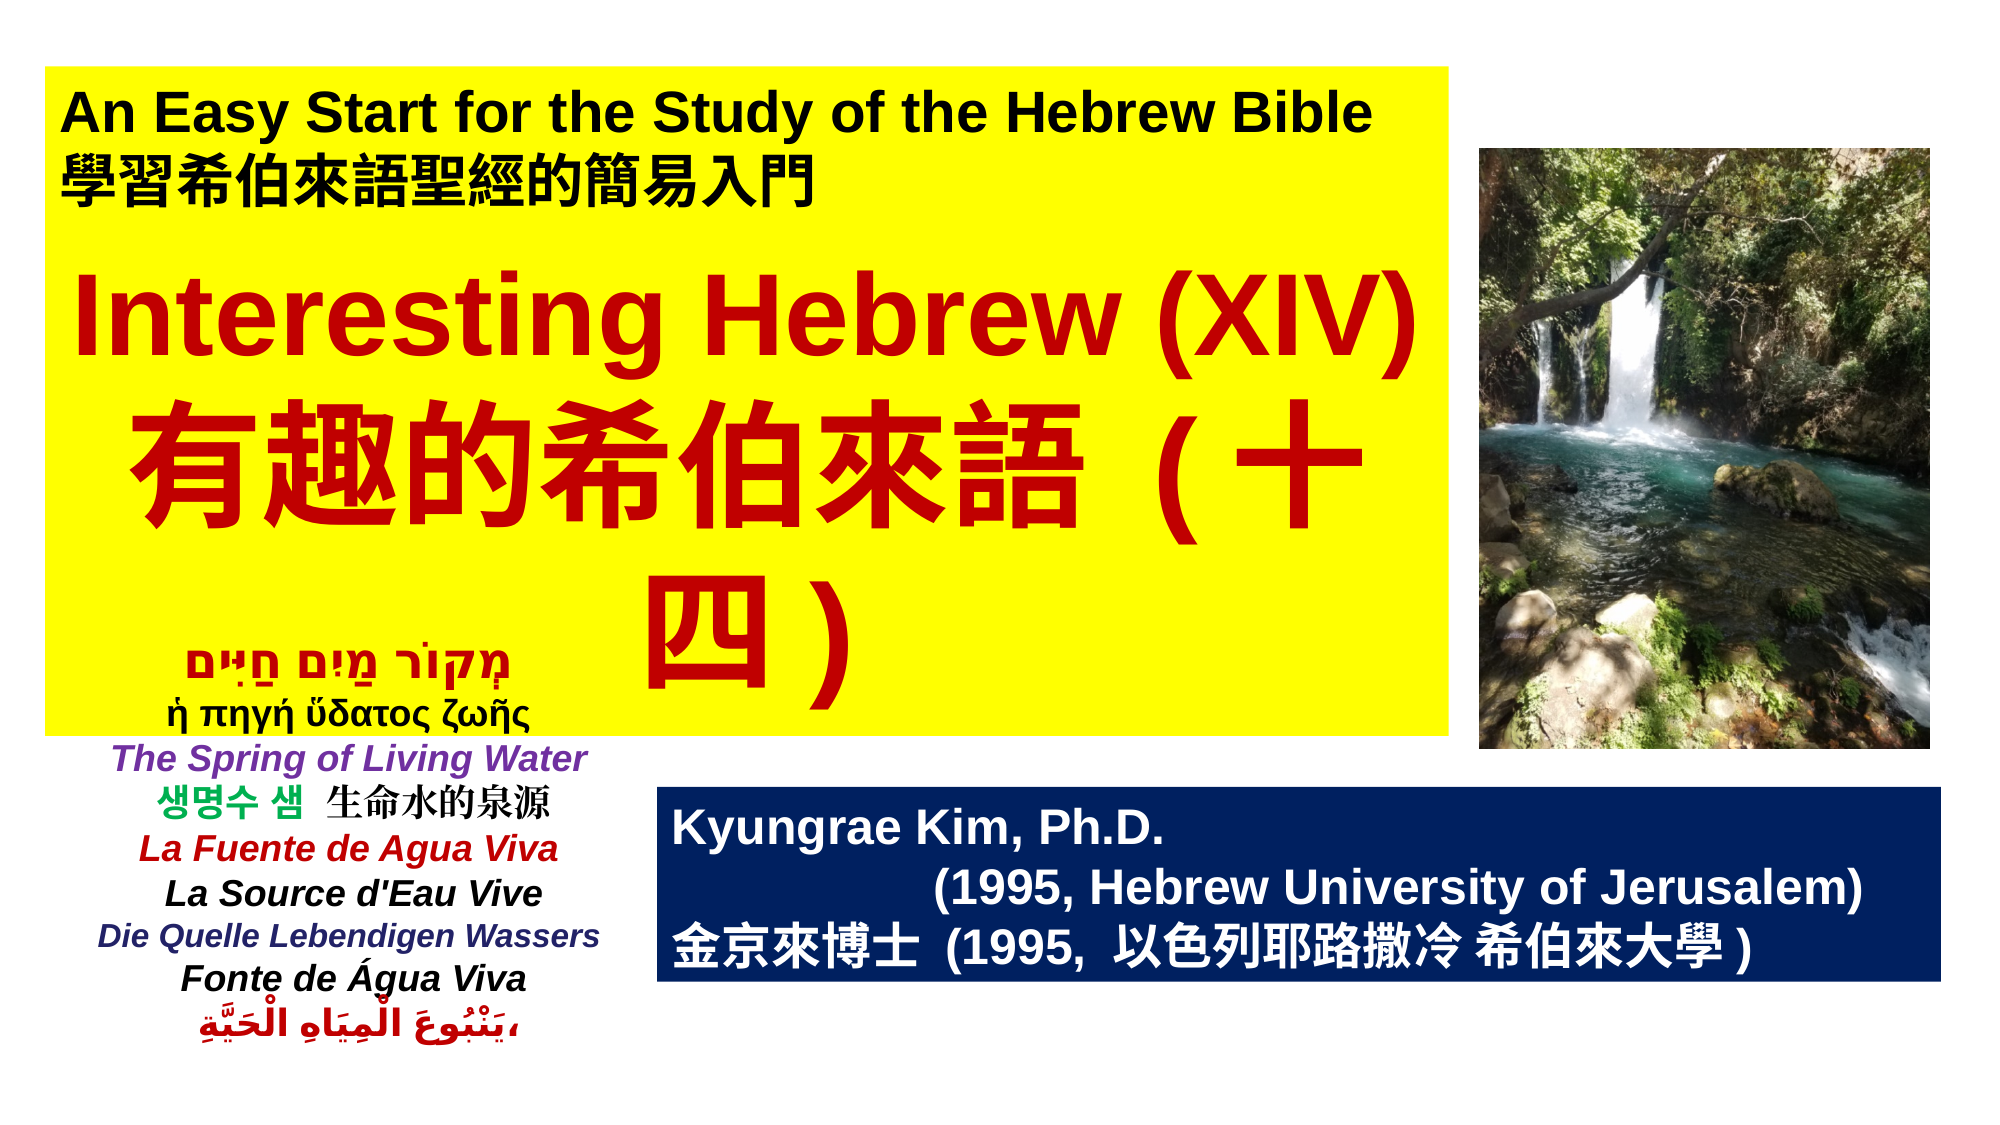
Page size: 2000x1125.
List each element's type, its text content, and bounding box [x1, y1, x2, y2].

picture [1479, 148, 1930, 749]
text_box מְקוֹר מַיִם חַיִּים ἡ πηγή ὕδατος ζωῆς The Spring of Living Water 생명수 샘 生命水的泉源 La Fuente de Agua Viva La Source d'Eau Vive Die Quelle Lebendigen Wassers Fonte de Água Viva ‎ يَنْبُوعَ الْمِيَاهِ الْحَيَّةِ، [78, 621, 630, 1052]
text_box Kyungrae Kim, Ph.D. (1995, Hebrew University of Jerusalem) 金京來博士 (1995, 以色列耶路撒冷 希伯來大學) [657, 786, 1941, 982]
text_box An Easy Start for the Study of the Hebrew Bible 學習希伯來語聖經的簡易入門 Interesting Hebrew (XIV) 有趣的希伯來語 (十四) [45, 66, 1449, 736]
